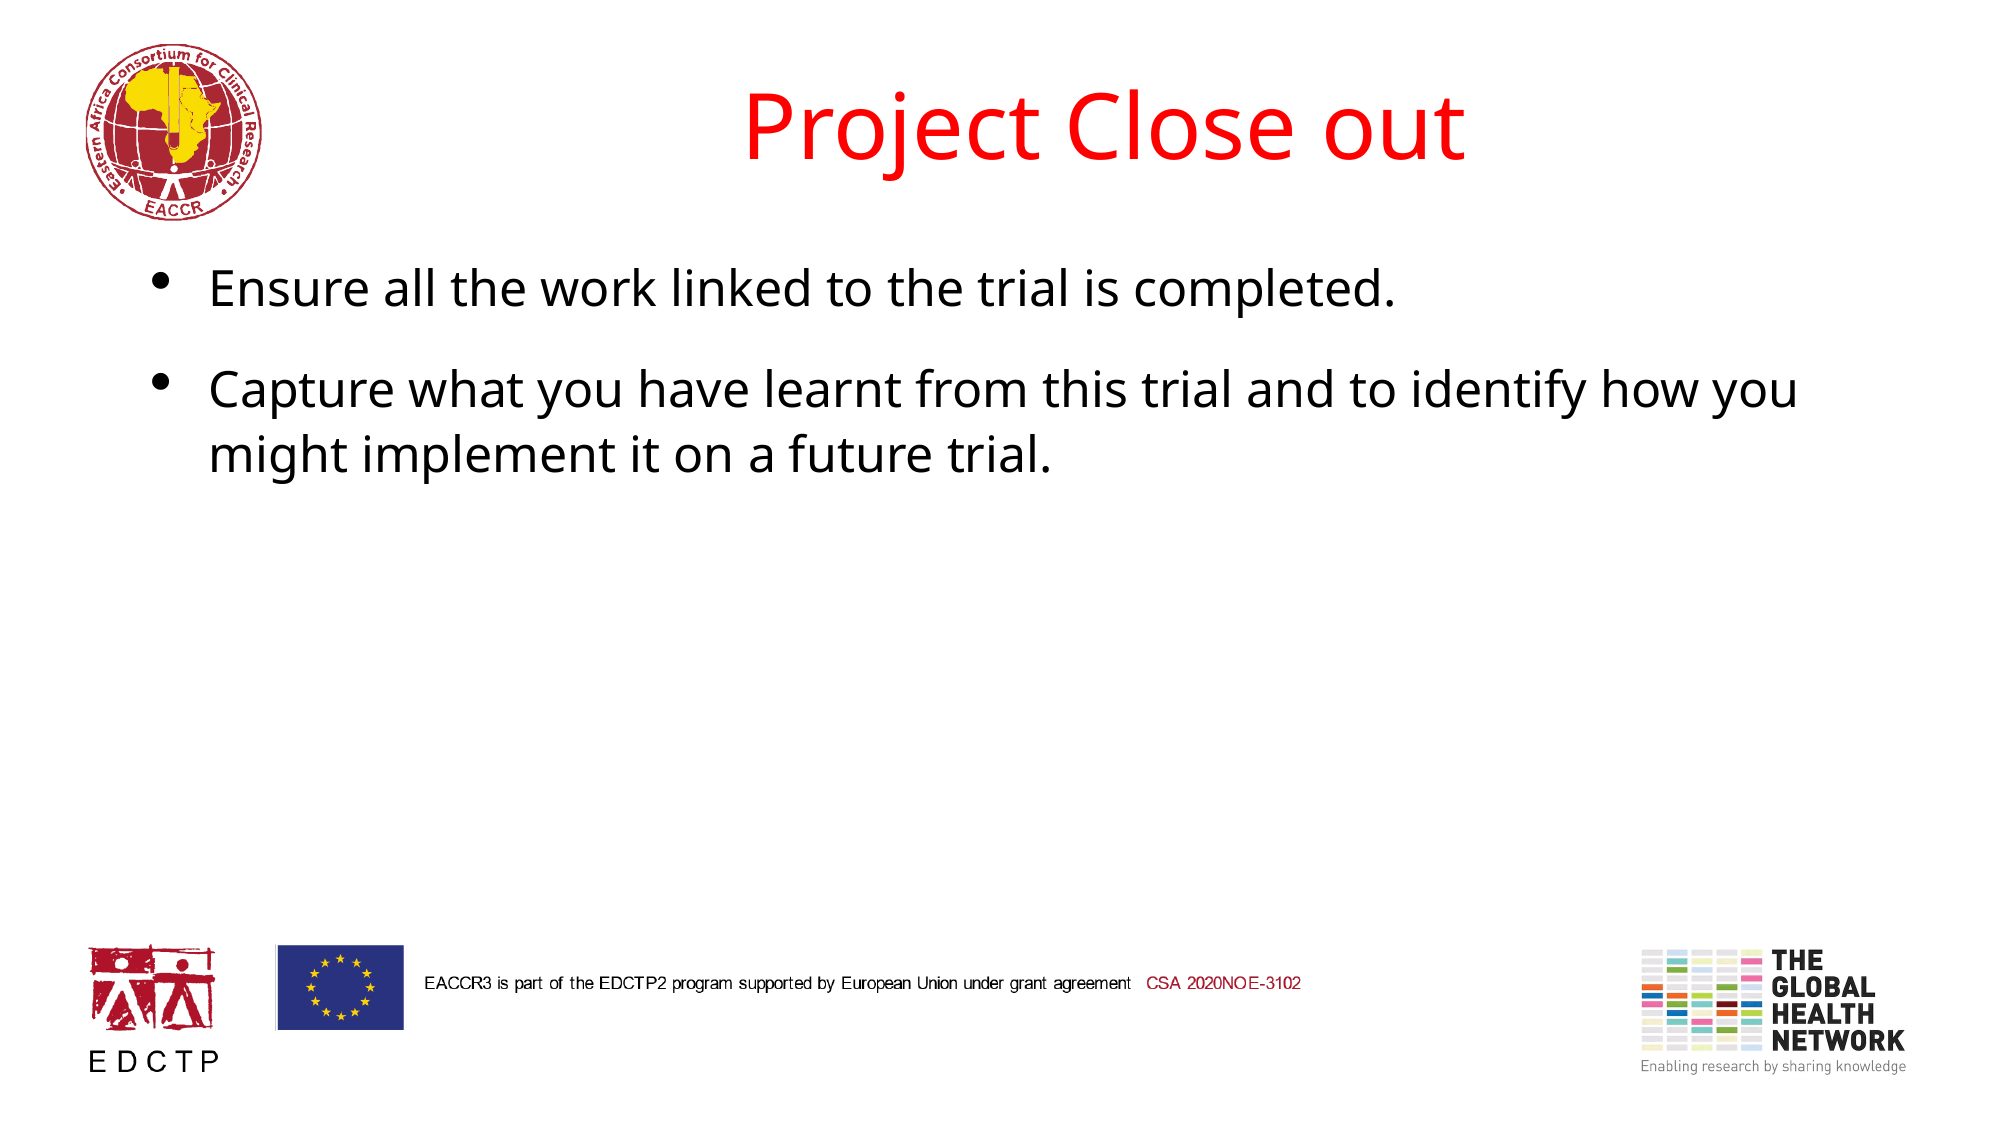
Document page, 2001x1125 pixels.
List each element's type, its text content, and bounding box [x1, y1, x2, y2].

picture [85, 943, 1308, 1079]
list Ensure all the work linked to the trial is completed. Capture what you have learnt from this trial and to identify how you might implement it on a future trial. [137, 244, 1863, 874]
title Project Close out [241, 41, 1967, 218]
